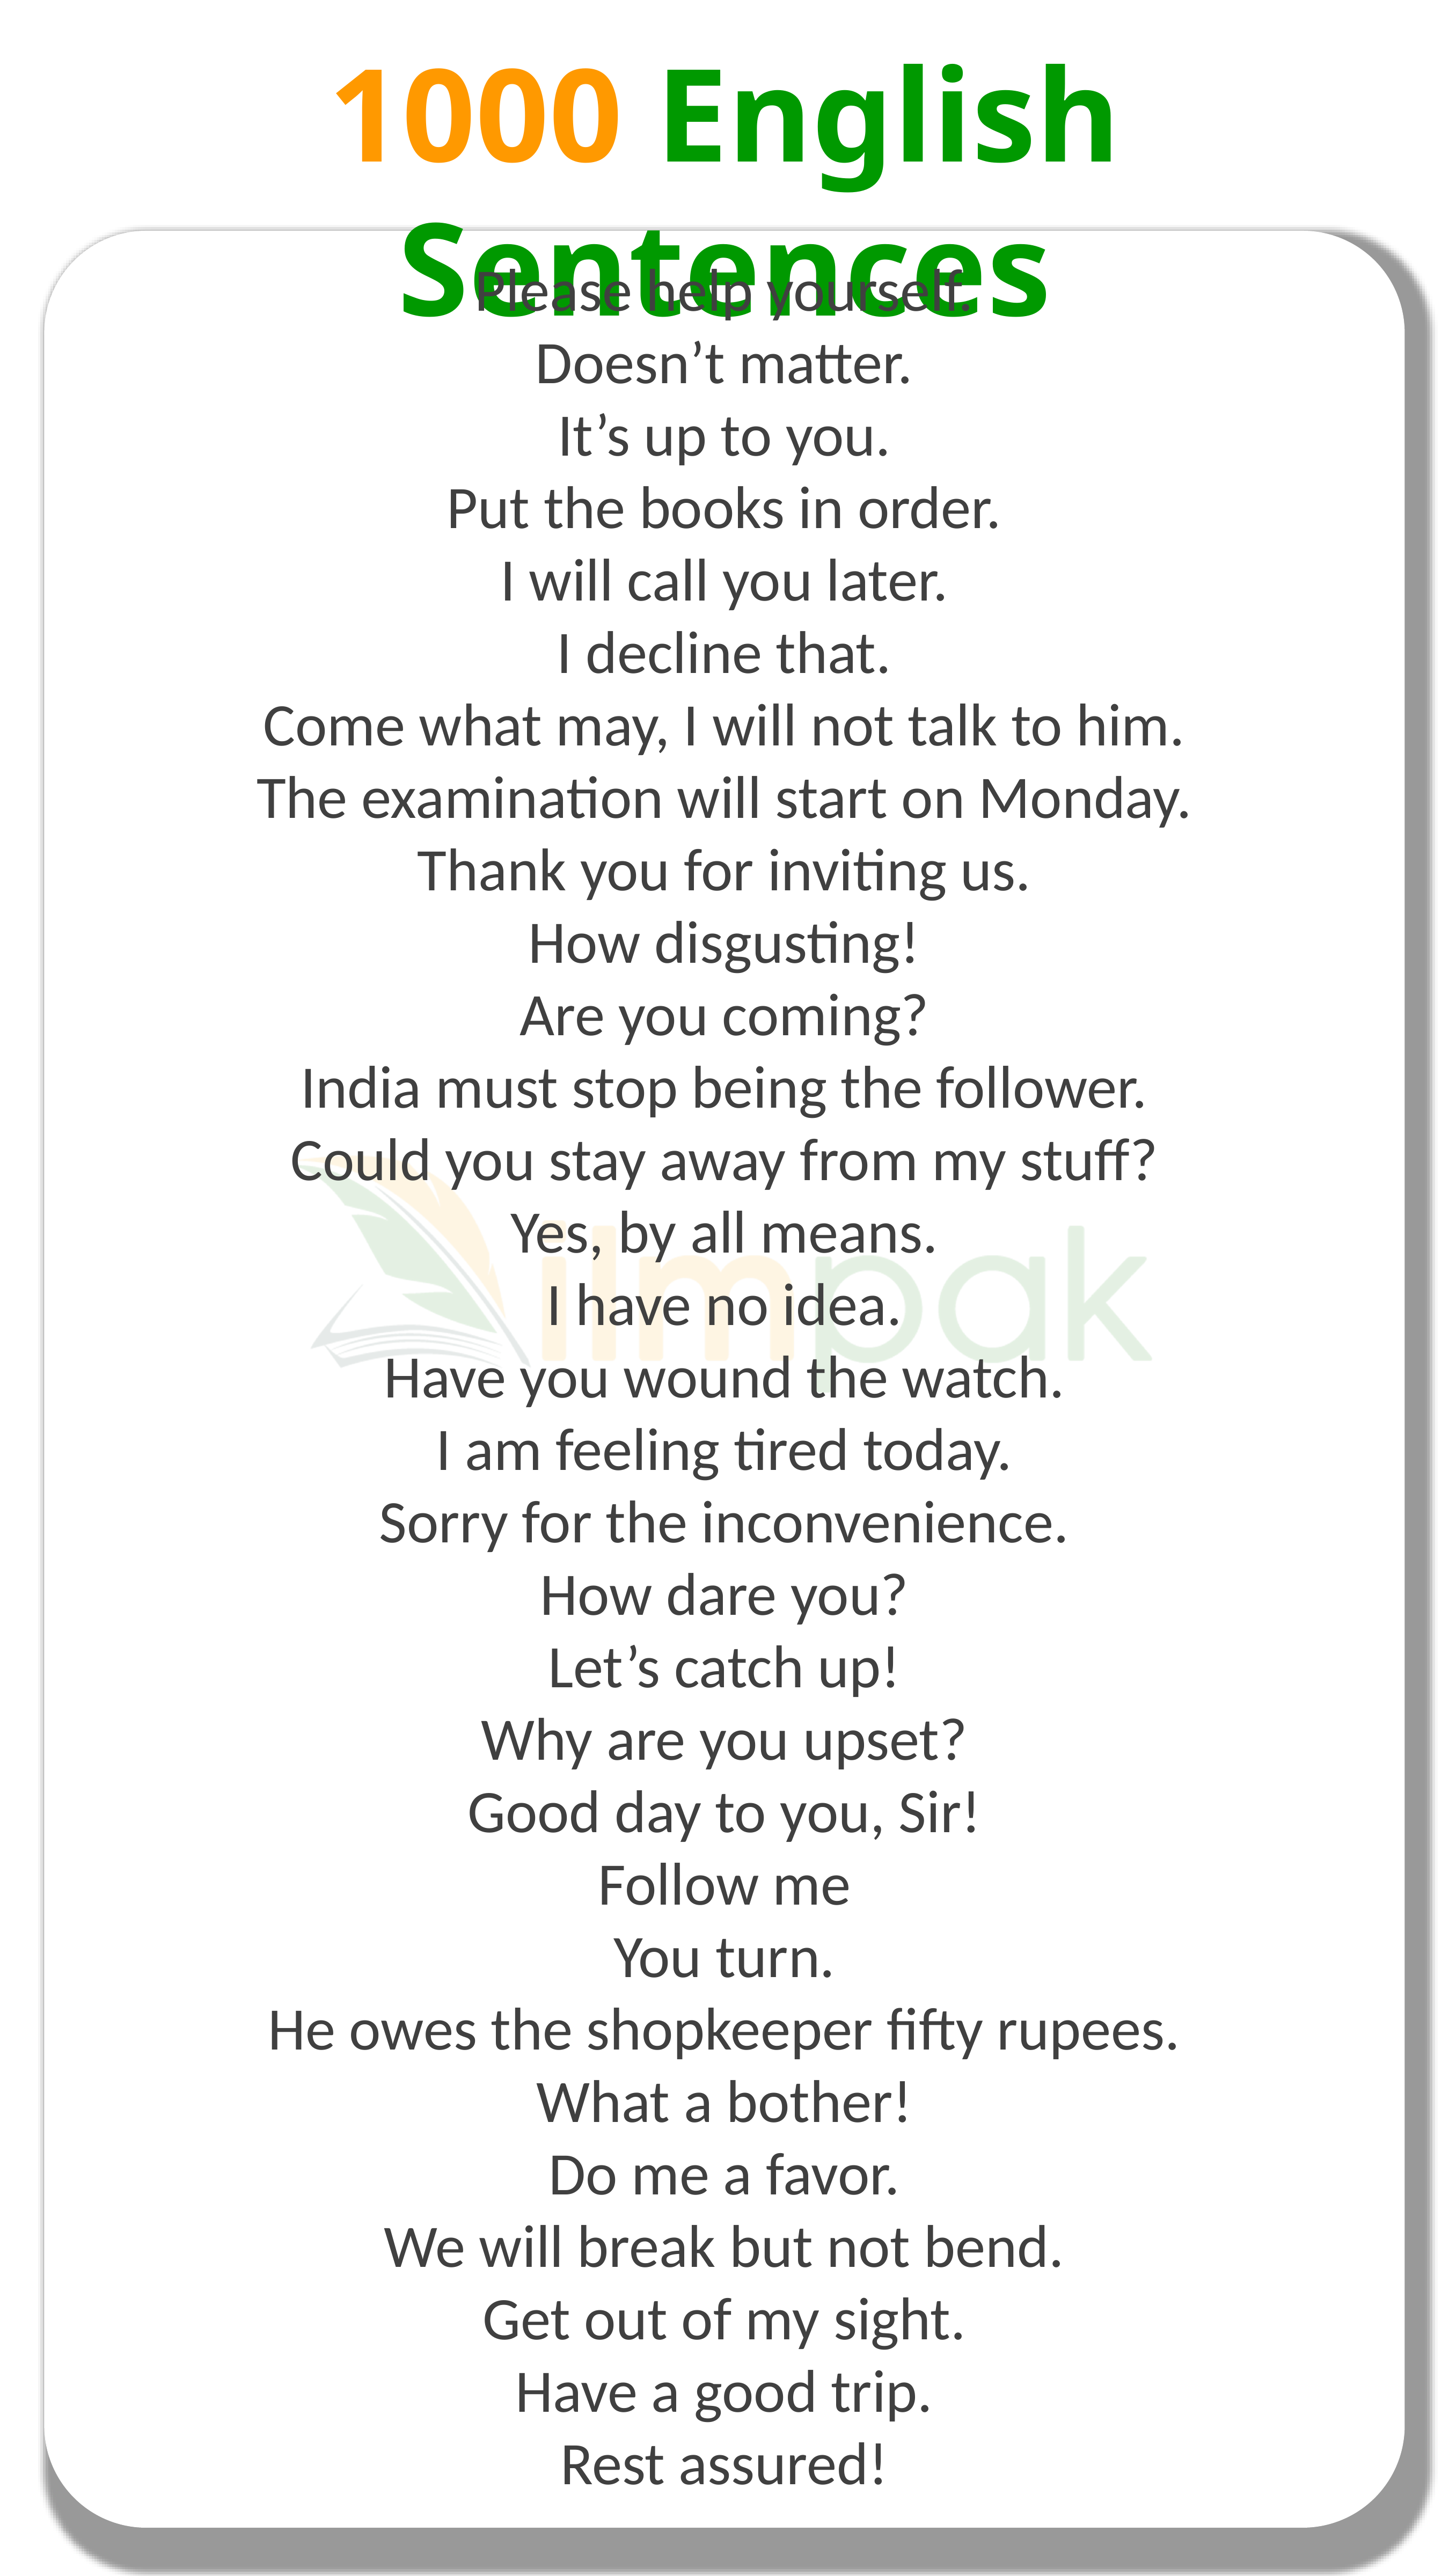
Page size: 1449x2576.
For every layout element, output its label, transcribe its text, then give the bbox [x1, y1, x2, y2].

text_box Please help yourself. Doesn’t matter. It’s up to you. Put the books in order. I will call you later. I decline that. Come what may, I will not talk to him. The examination will start on Monday. Thank you for inviting us. How disgusting! Are you coming? India must stop being the follower. Could you stay away from my stuff? Yes, by all means. I have no idea. Have you wound the watch. I am feeling tired today. Sorry for the inconvenience. How dare you? Let’s catch up! Why are you upset? Good day to you, Sir! Follow me You turn. He owes the shopkeeper fifty rupees. What a bother! Do me a favor. We will break but not bend. Get out of my sight. Have a good trip. Rest assured! [44, 246, 1405, 2501]
text_box [76, 2501, 1373, 2529]
text_box 1000 English Sentences [0, 29, 1449, 346]
